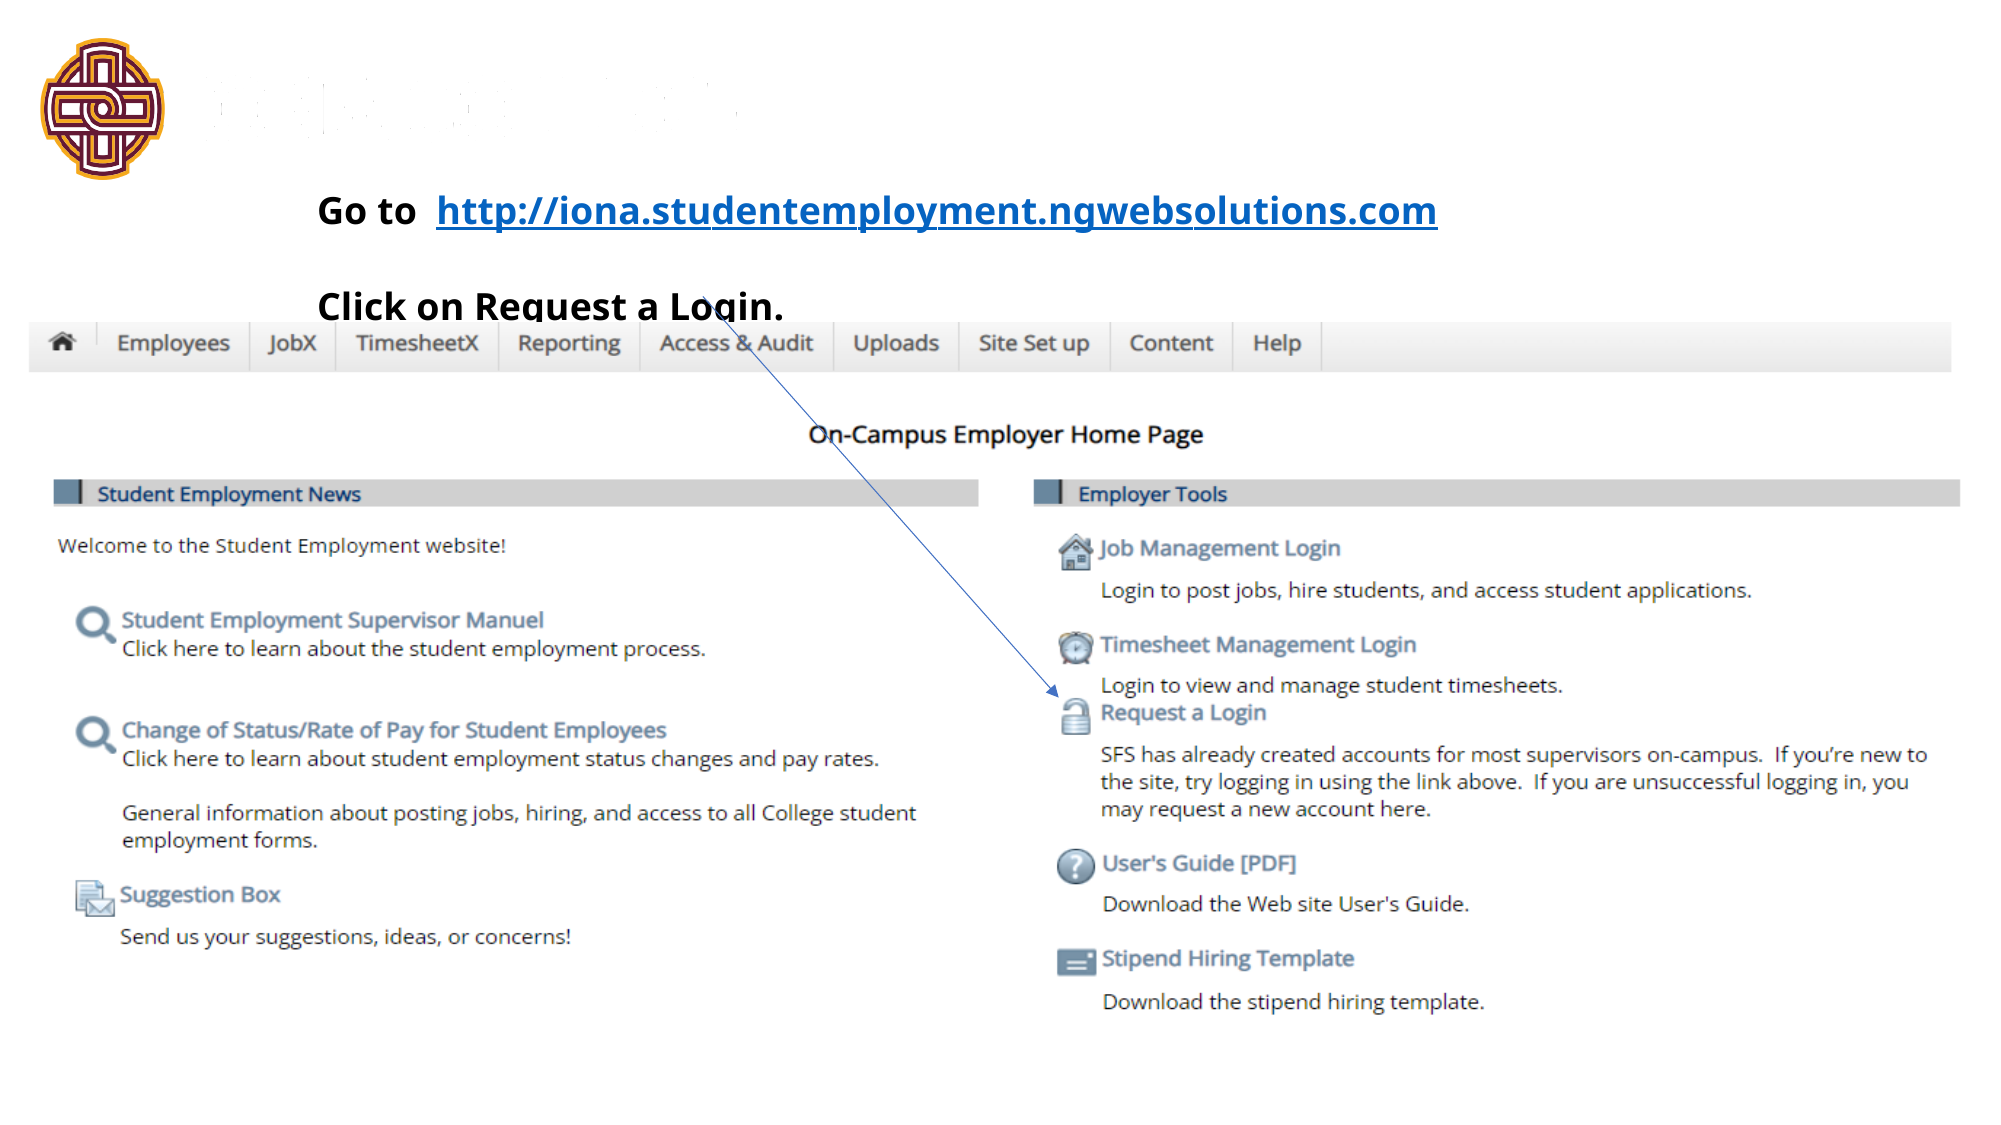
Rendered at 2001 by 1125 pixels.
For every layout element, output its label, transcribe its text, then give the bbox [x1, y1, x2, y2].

picture [3, 322, 2000, 1087]
picture [40, 38, 742, 180]
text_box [702, 296, 1059, 698]
text_box Go to http://iona.studentemployment.ngwebsolutions.com Click on Request a Login. [0, 179, 1532, 357]
